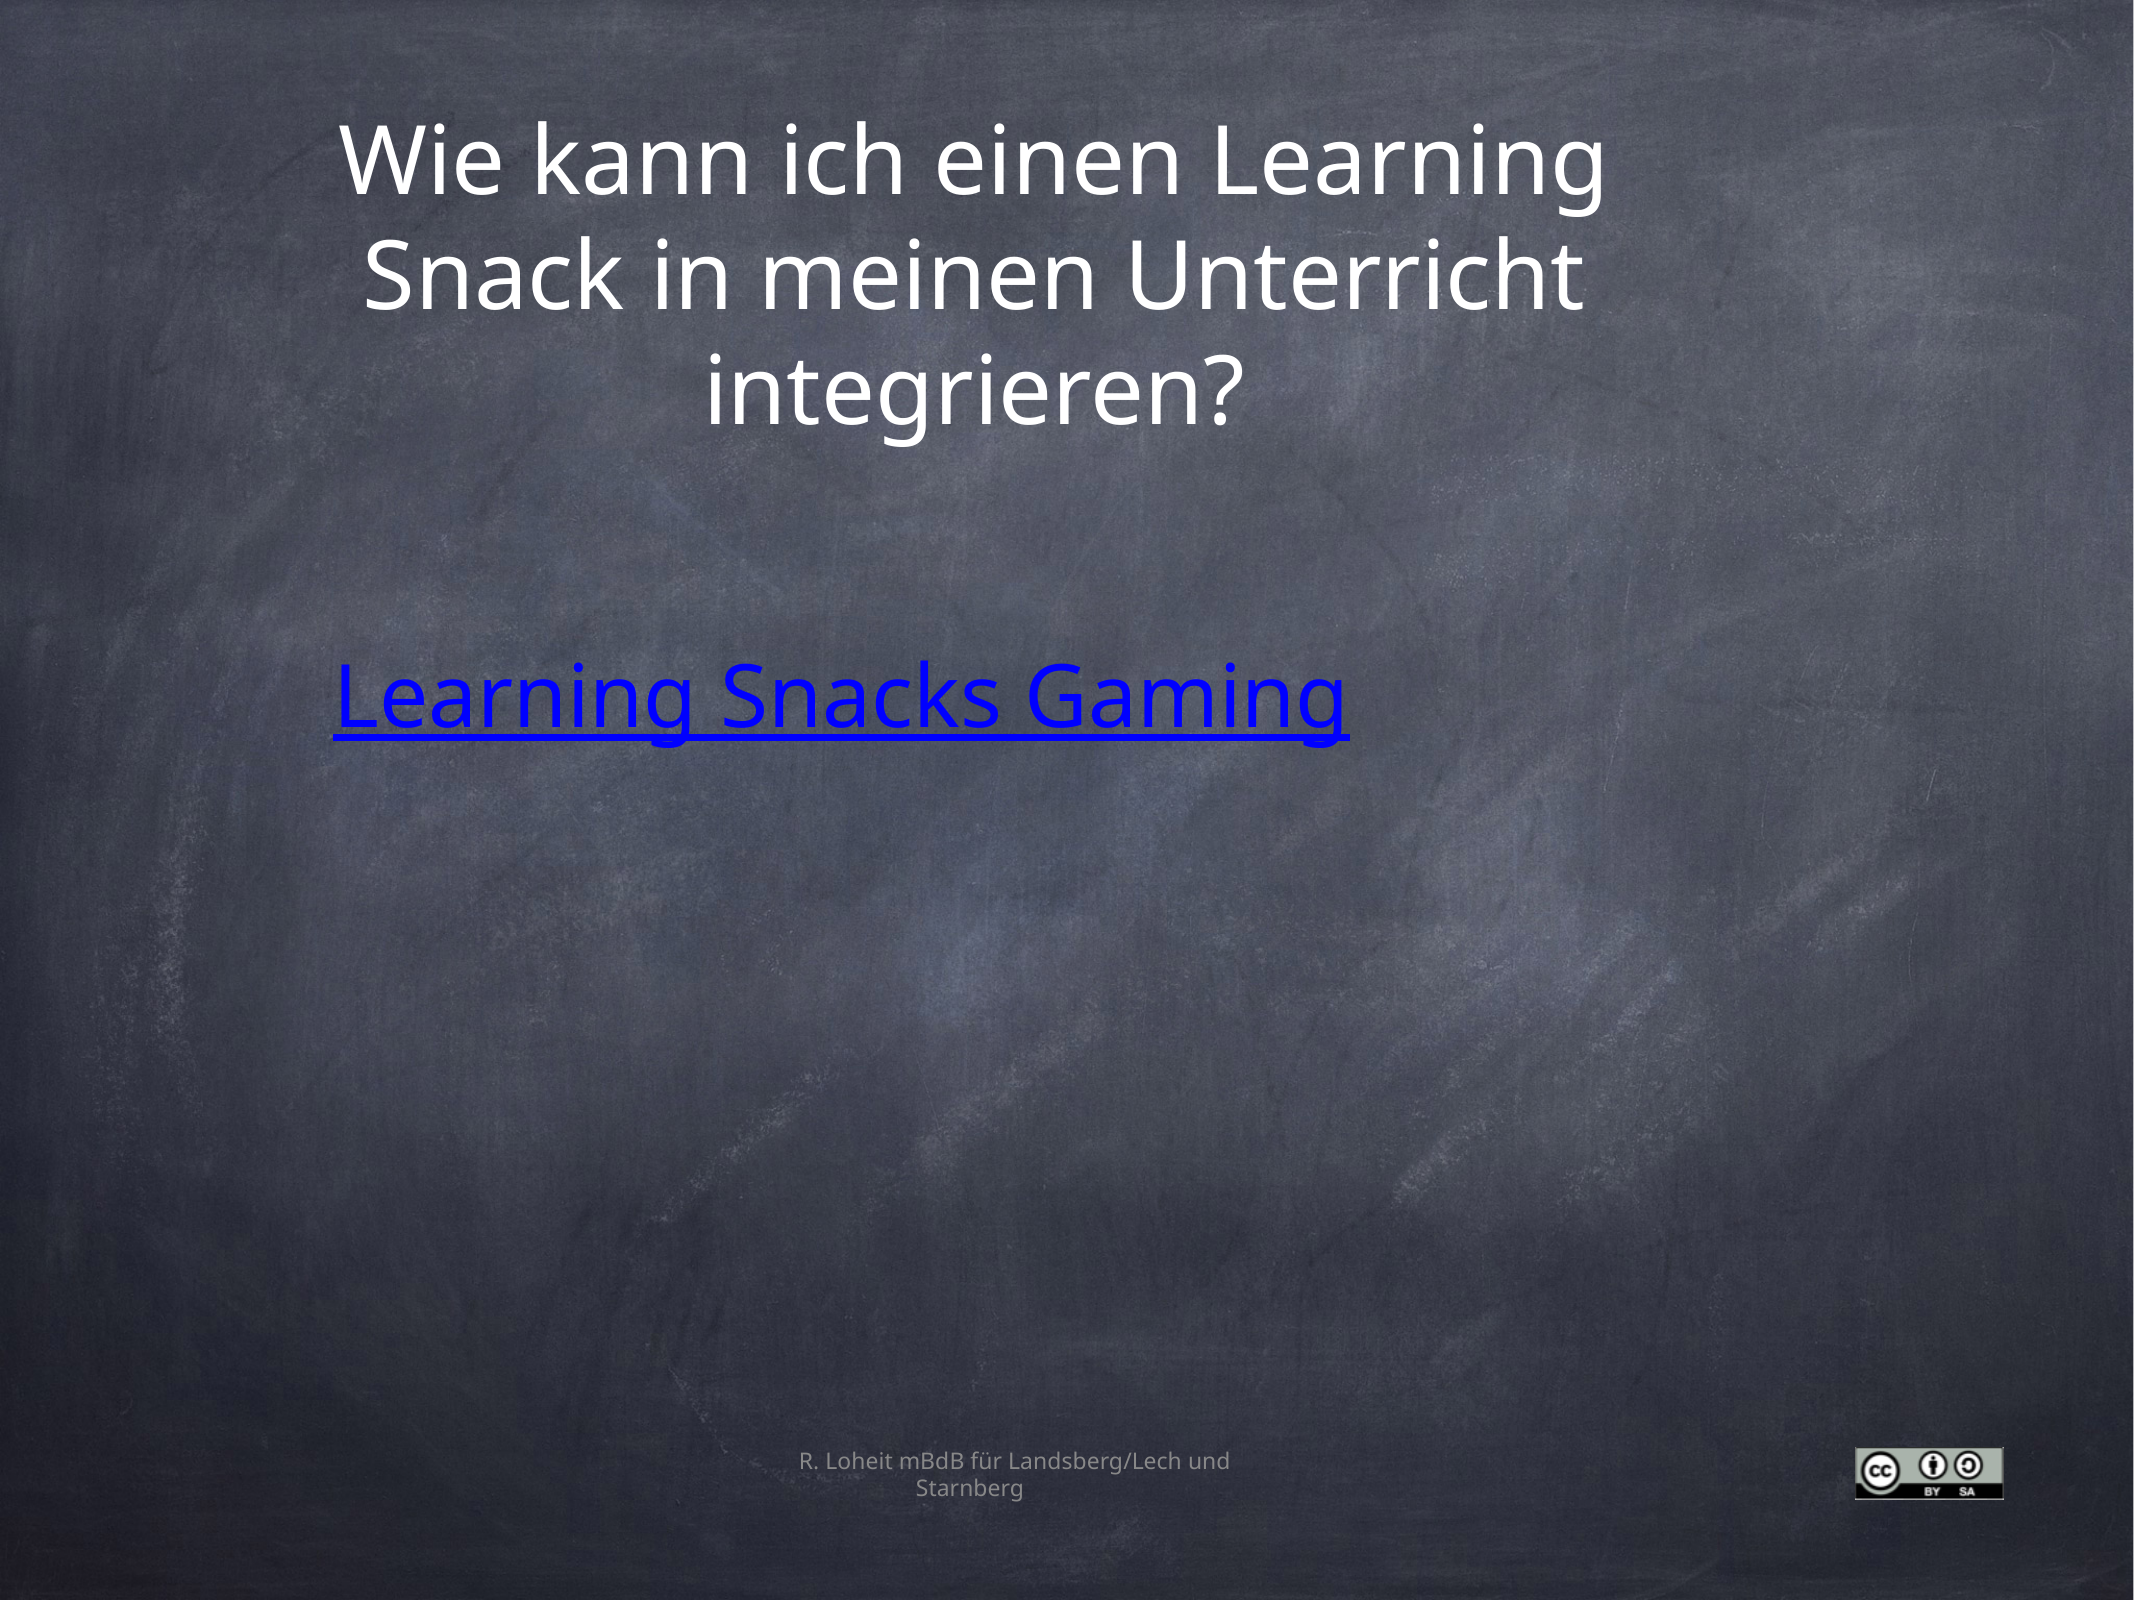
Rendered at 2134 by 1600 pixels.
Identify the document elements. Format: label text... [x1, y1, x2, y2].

text_box Learning Snacks Gaming [324, 631, 1359, 768]
picture [0, 0, 2134, 1600]
text_box Wie kann ich einen Learning Snack in meinen Unterricht integrieren? [193, 80, 1755, 463]
